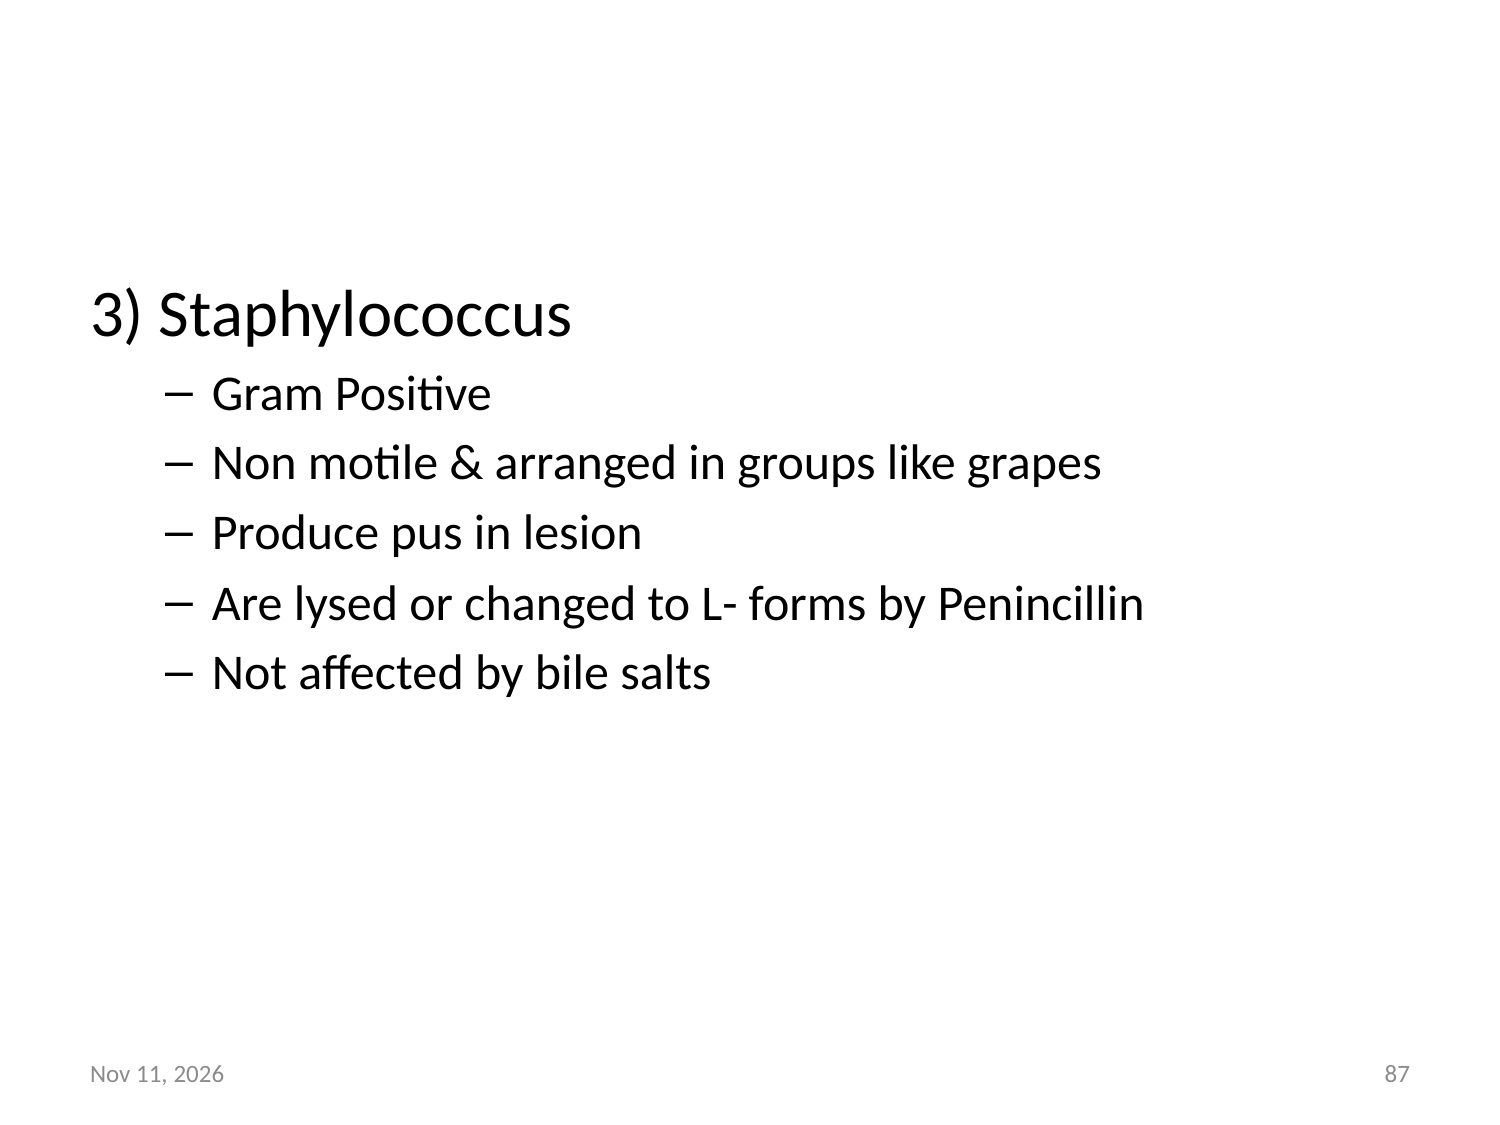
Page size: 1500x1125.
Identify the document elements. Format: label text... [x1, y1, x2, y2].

slide_number 27-Mar-16 [75, 1042, 425, 1103]
slide_number 87 [1074, 1042, 1425, 1103]
list 3) Staphylococcus Gram Positive Non motile & arranged in groups like grapes Produce pus in lesion Are lysed or changed to L- forms by Penincillin Not affected by bile salts [75, 262, 1425, 1005]
